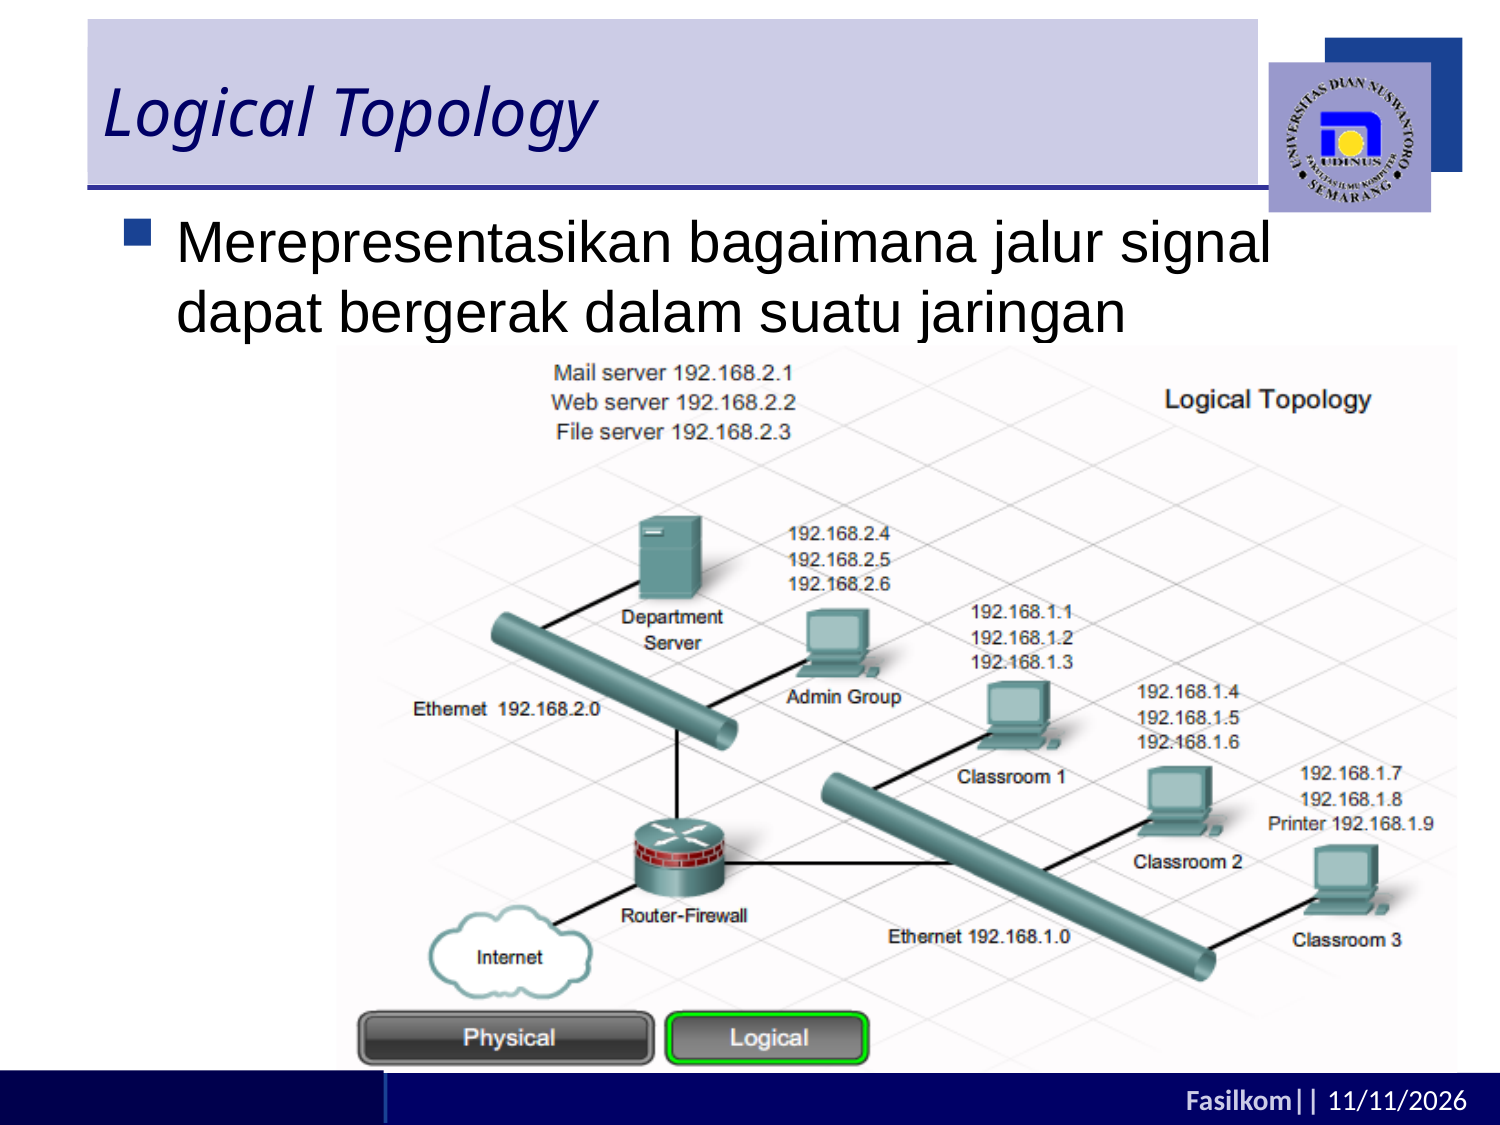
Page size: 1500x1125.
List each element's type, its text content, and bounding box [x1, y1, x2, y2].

text_box [0, 1068, 386, 1125]
list Merepresentasikan bagaimana jalur signal dapat bergerak dalam suatu jaringan [104, 196, 1408, 364]
picture [1273, 62, 1427, 216]
picture [336, 343, 1458, 1073]
title Logical Topology [87, 46, 1238, 172]
